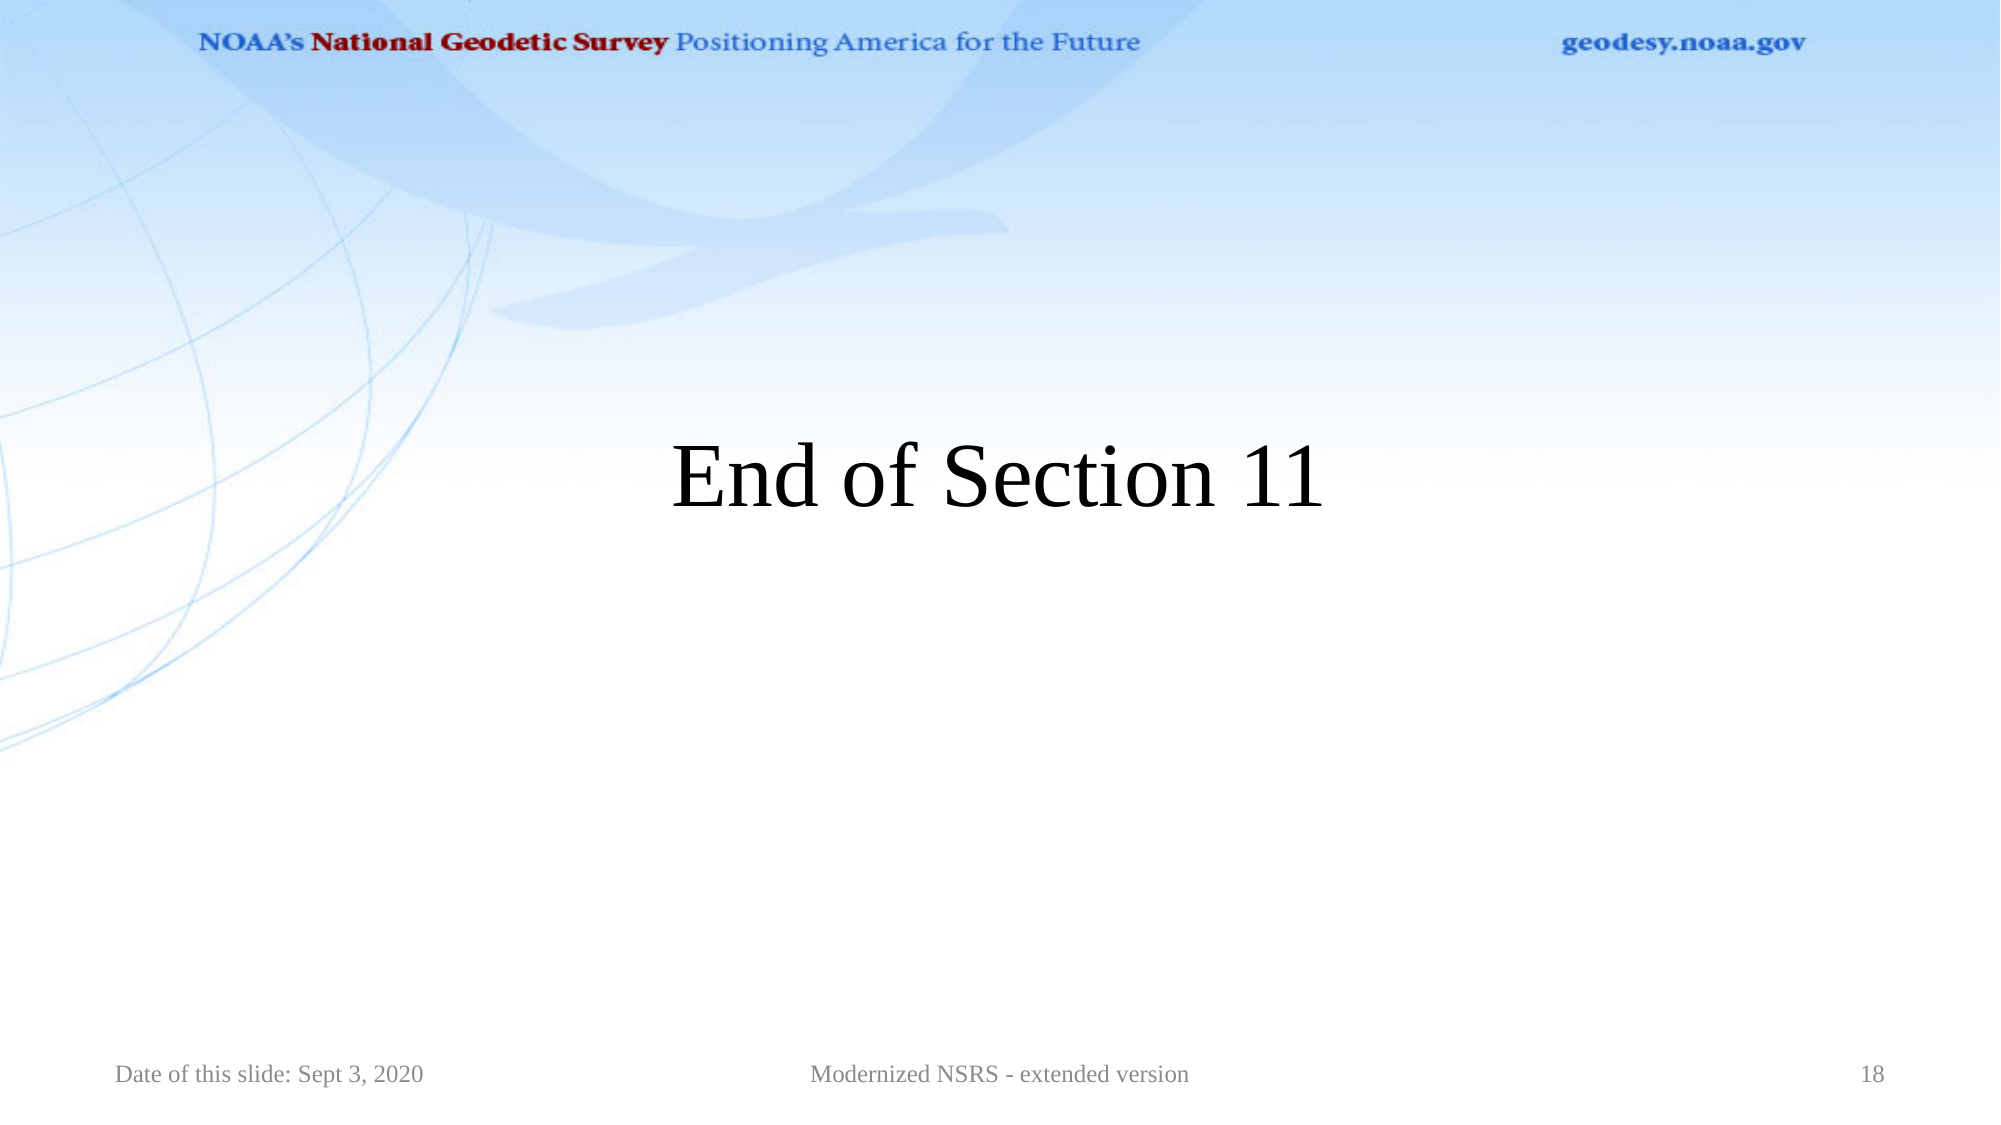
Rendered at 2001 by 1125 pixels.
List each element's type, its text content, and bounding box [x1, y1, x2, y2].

slide_number 18 [1433, 1042, 1900, 1103]
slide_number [99, 1042, 567, 1103]
title End of Section 11 [150, 349, 1850, 591]
footer Modernized NSRS - extended version [683, 1042, 1317, 1103]
picture [0, 0, 2001, 1125]
